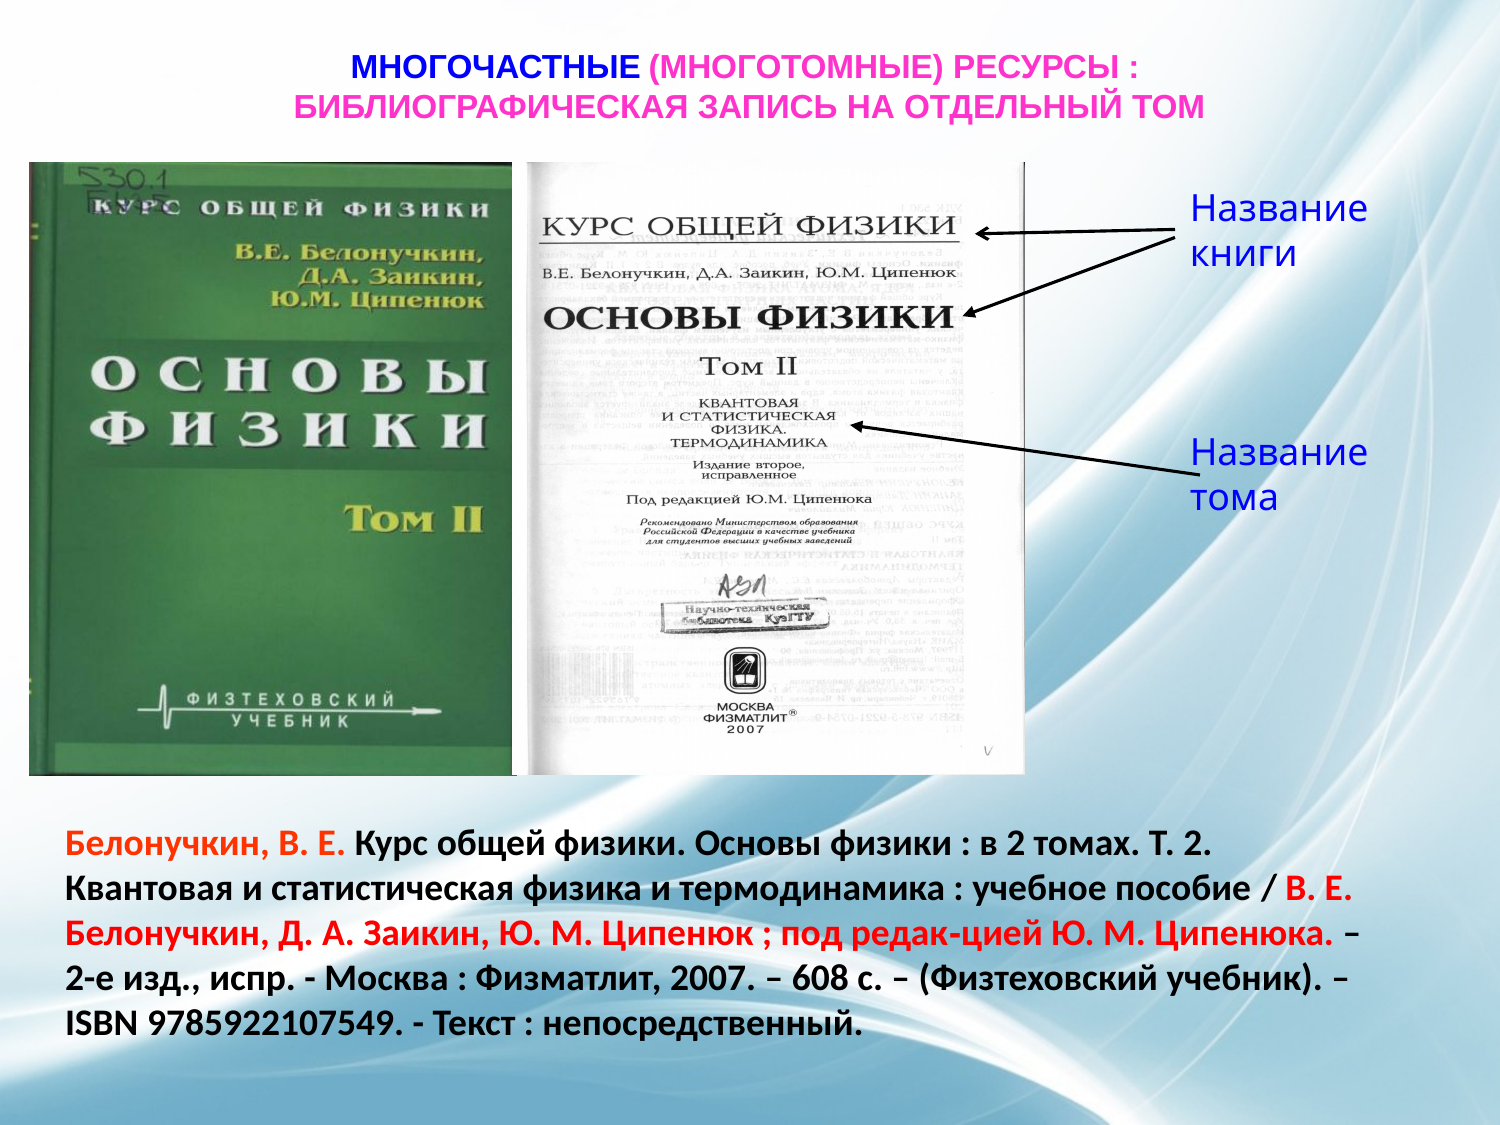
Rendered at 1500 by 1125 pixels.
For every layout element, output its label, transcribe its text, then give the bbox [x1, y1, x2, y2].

text_box Название книги [1175, 177, 1450, 282]
list Белонучкин, В. Е. Курс общей физики. Основы физики : в 2 томах. Т. 2. Квантовая и статистическая физика и термодинамика : учебное пособие / В. Е. Белонучкин, Д. А. Заикин, Ю. М. Ципенюк ; под редак-цией Ю. М. Ципенюка. – 2-е изд., испр. - Москва : Физматлит, 2007. – 608 с. – (Физтеховский учебник). – ISBN 9785922107549. - Текст : непосредственный. [49, 799, 1401, 1051]
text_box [974, 229, 1176, 235]
title МНОГОЧАСТНЫЕ (МНОГОТОМНЫЕ) РЕСУРСЫ : БИБЛИОГРАФИЧЕСКАЯ ЗАПИСЬ НА ОТДЕЛЬНЫЙ ТОМ [112, 37, 1388, 176]
text_box Название тома [1174, 420, 1400, 526]
picture [0, 0, 1500, 1125]
